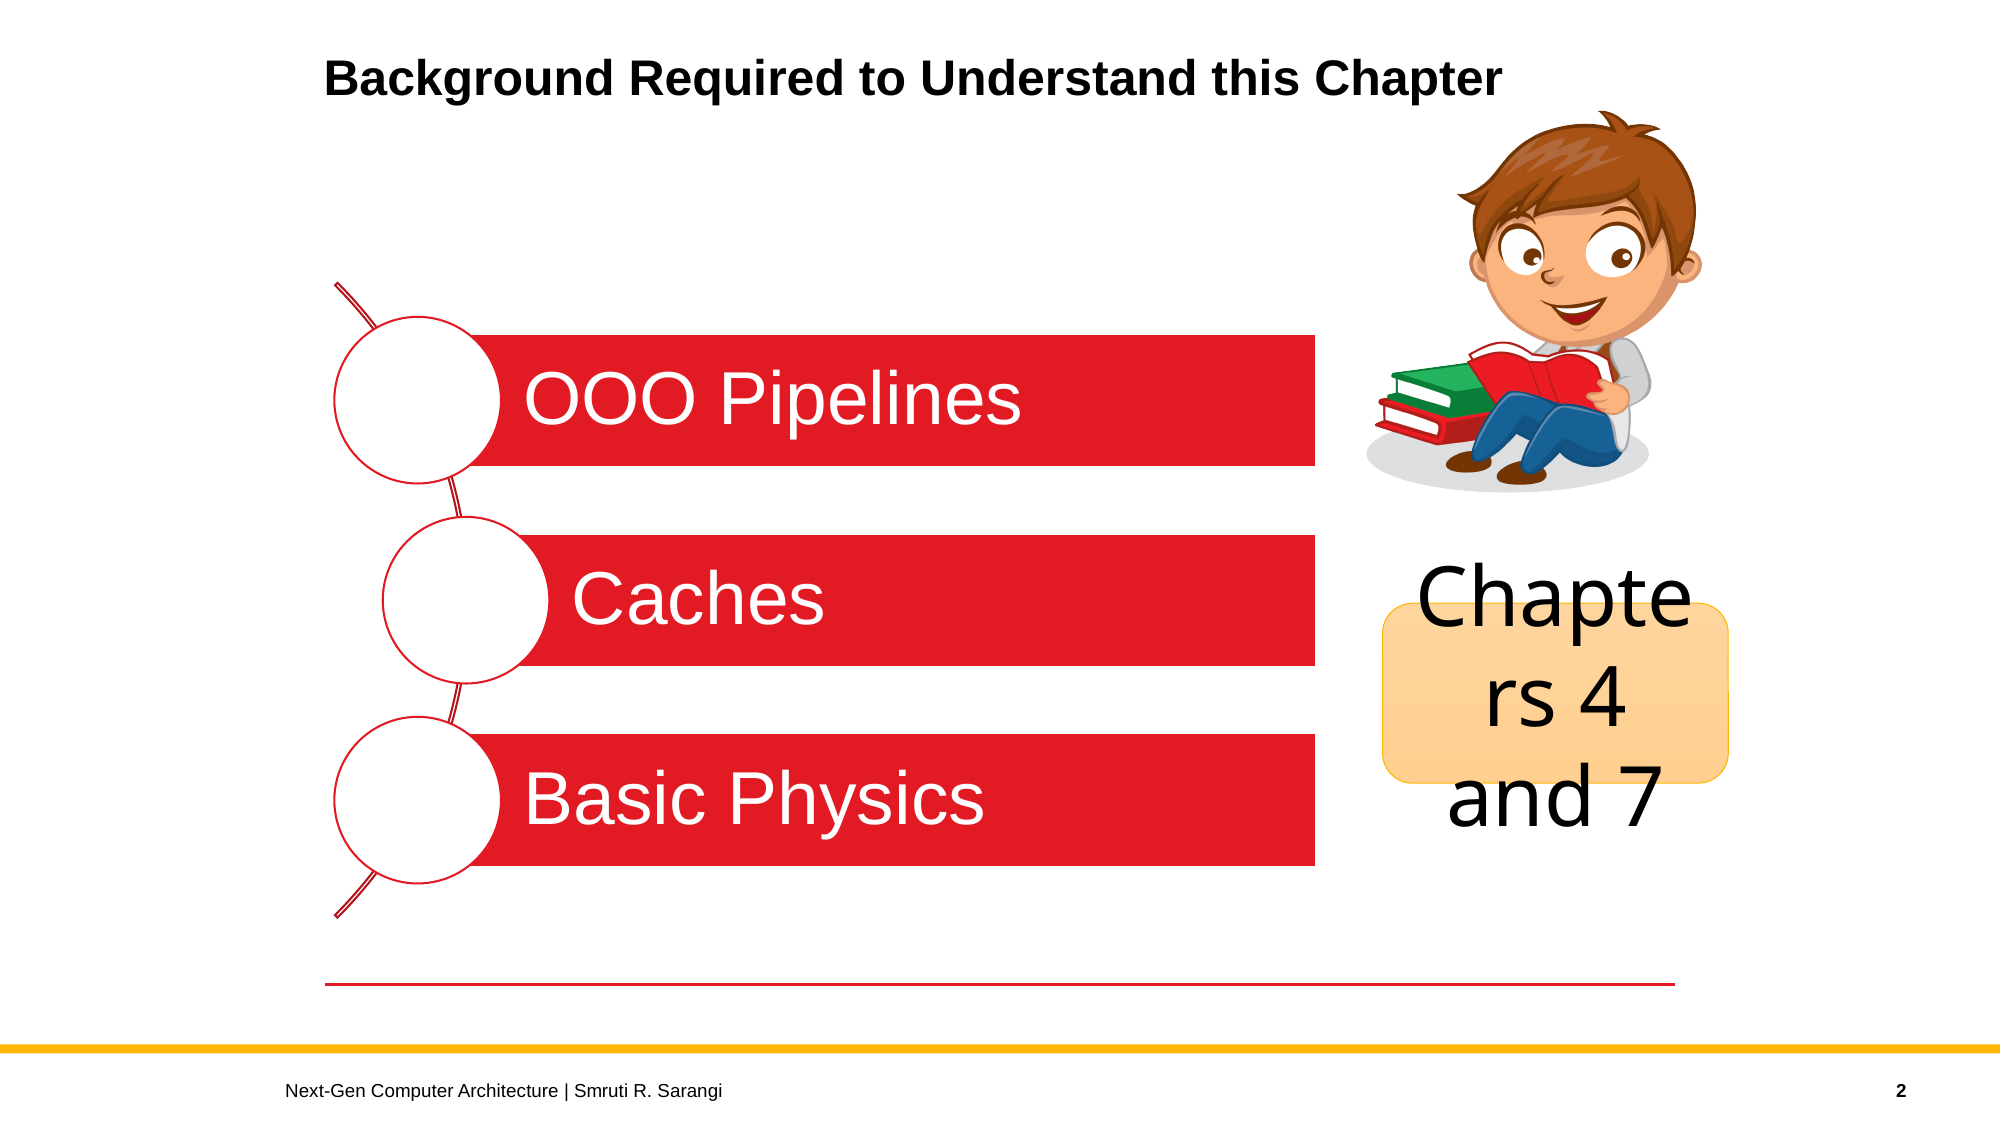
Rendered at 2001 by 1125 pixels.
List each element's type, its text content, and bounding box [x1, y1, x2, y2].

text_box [324, 266, 1325, 934]
title Background Required to Understand this Chapter [308, 45, 1232, 180]
slide_number 2 [1711, 1071, 1922, 1109]
footer Next-Gen Computer Architecture | Smruti R. Sarangi [270, 1071, 1471, 1109]
picture [1232, 0, 1836, 604]
text_box Chapters 4 and 7 [1382, 604, 1729, 784]
